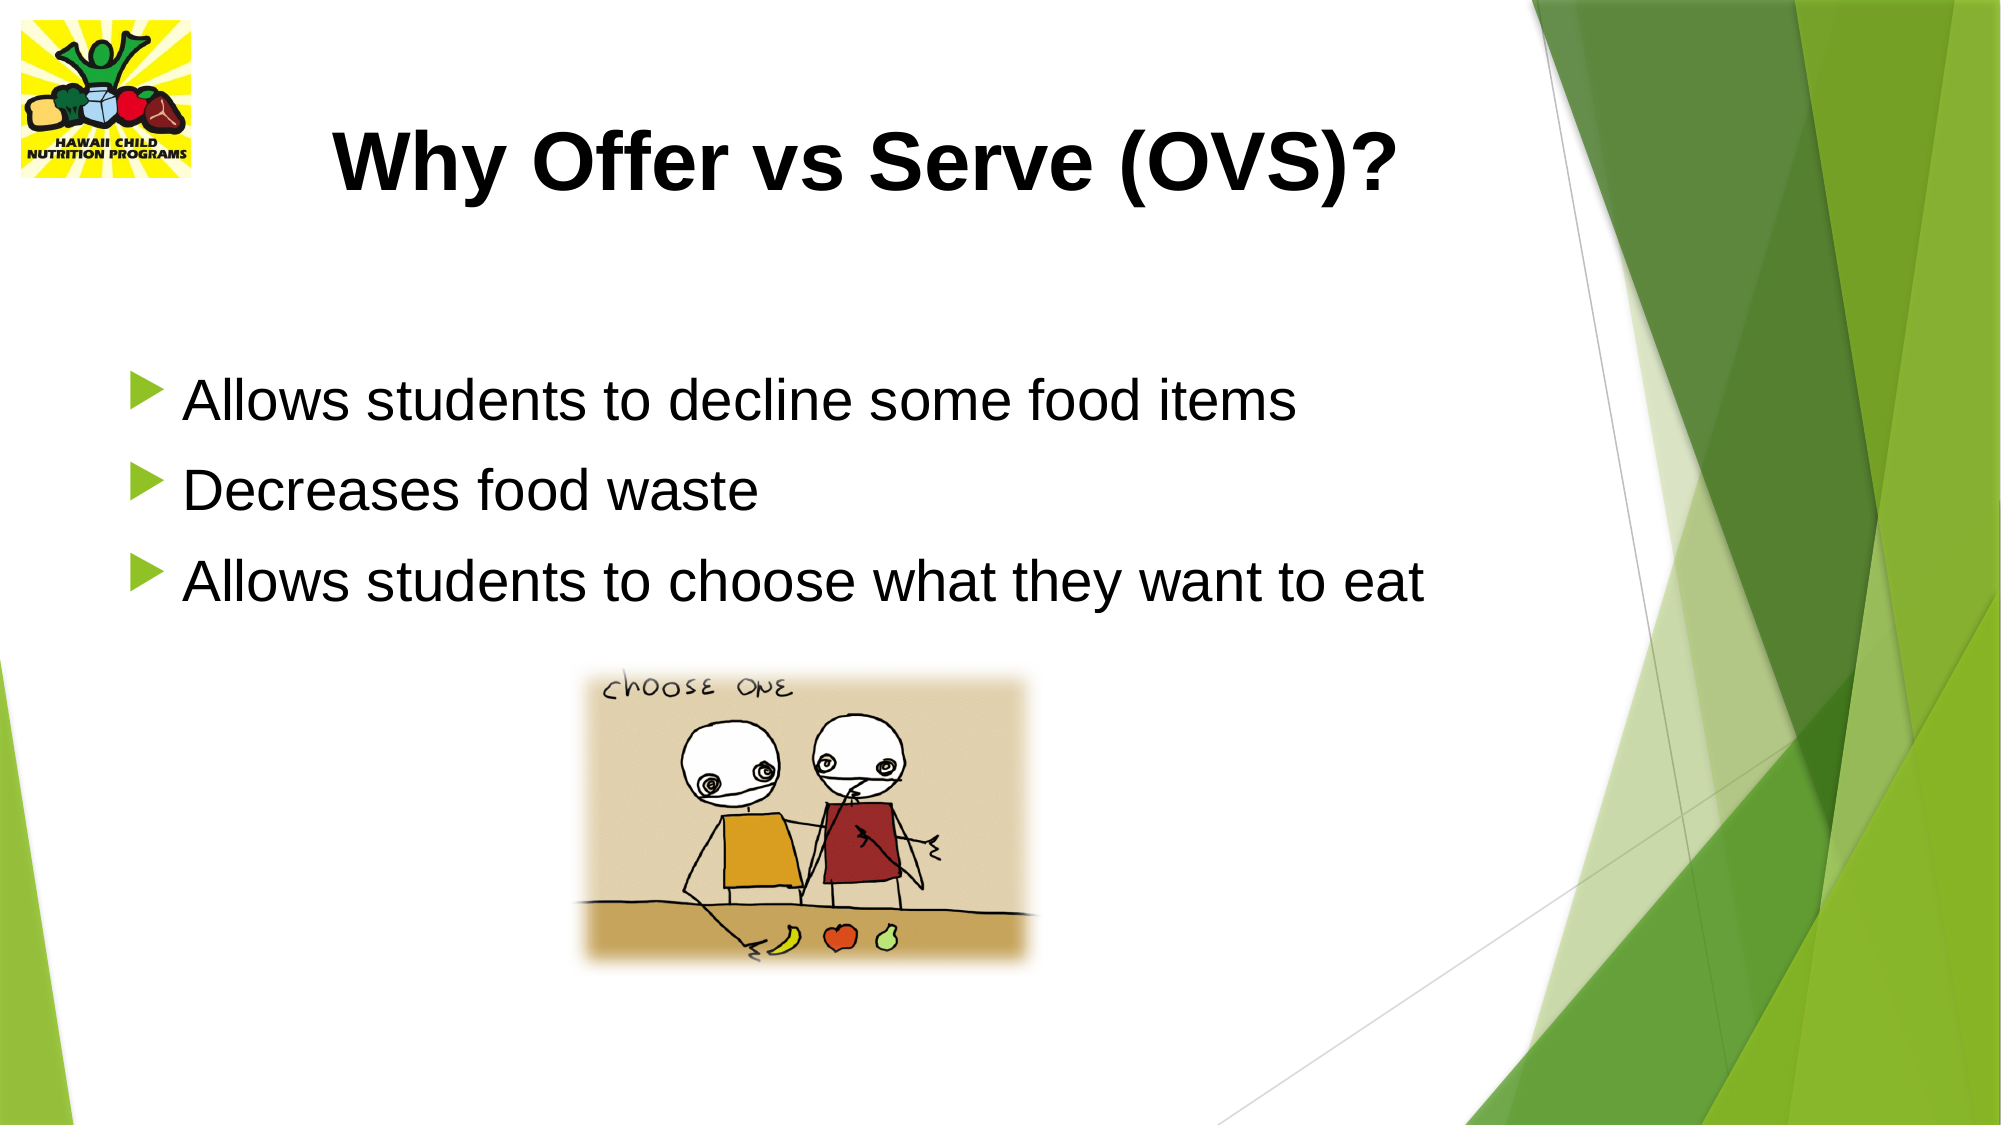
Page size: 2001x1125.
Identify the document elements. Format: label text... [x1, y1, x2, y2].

list Allows students to decline some food items Decreases food waste Allows students to choose what they want to eat [111, 354, 1522, 992]
picture [21, 20, 191, 178]
title Why Offer vs Serve (OVS)? [212, 99, 1522, 317]
picture [568, 660, 1045, 979]
